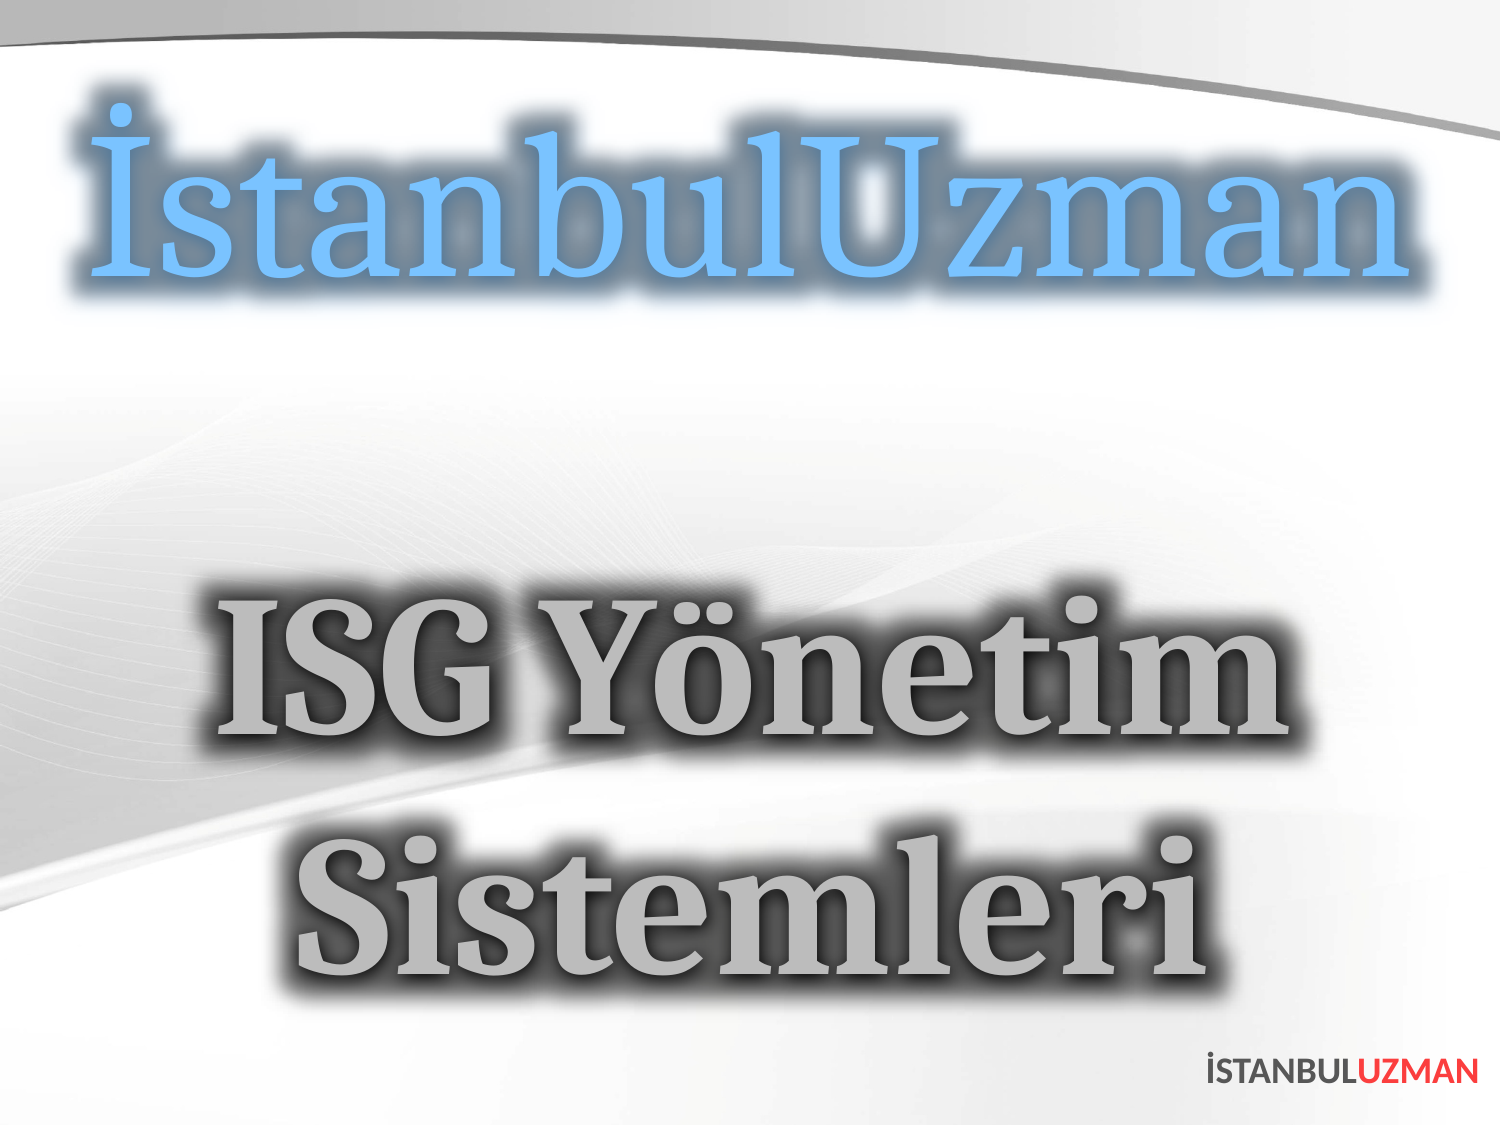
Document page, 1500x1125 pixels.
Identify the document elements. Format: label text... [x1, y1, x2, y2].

picture [0, 0, 1500, 1125]
text_box İstanbulUzman [64, 96, 1440, 294]
text_box İSTANBULUZMAN [1133, 1046, 1480, 1125]
text_box ISG Yönetim Sistemleri [19, 527, 1487, 1022]
